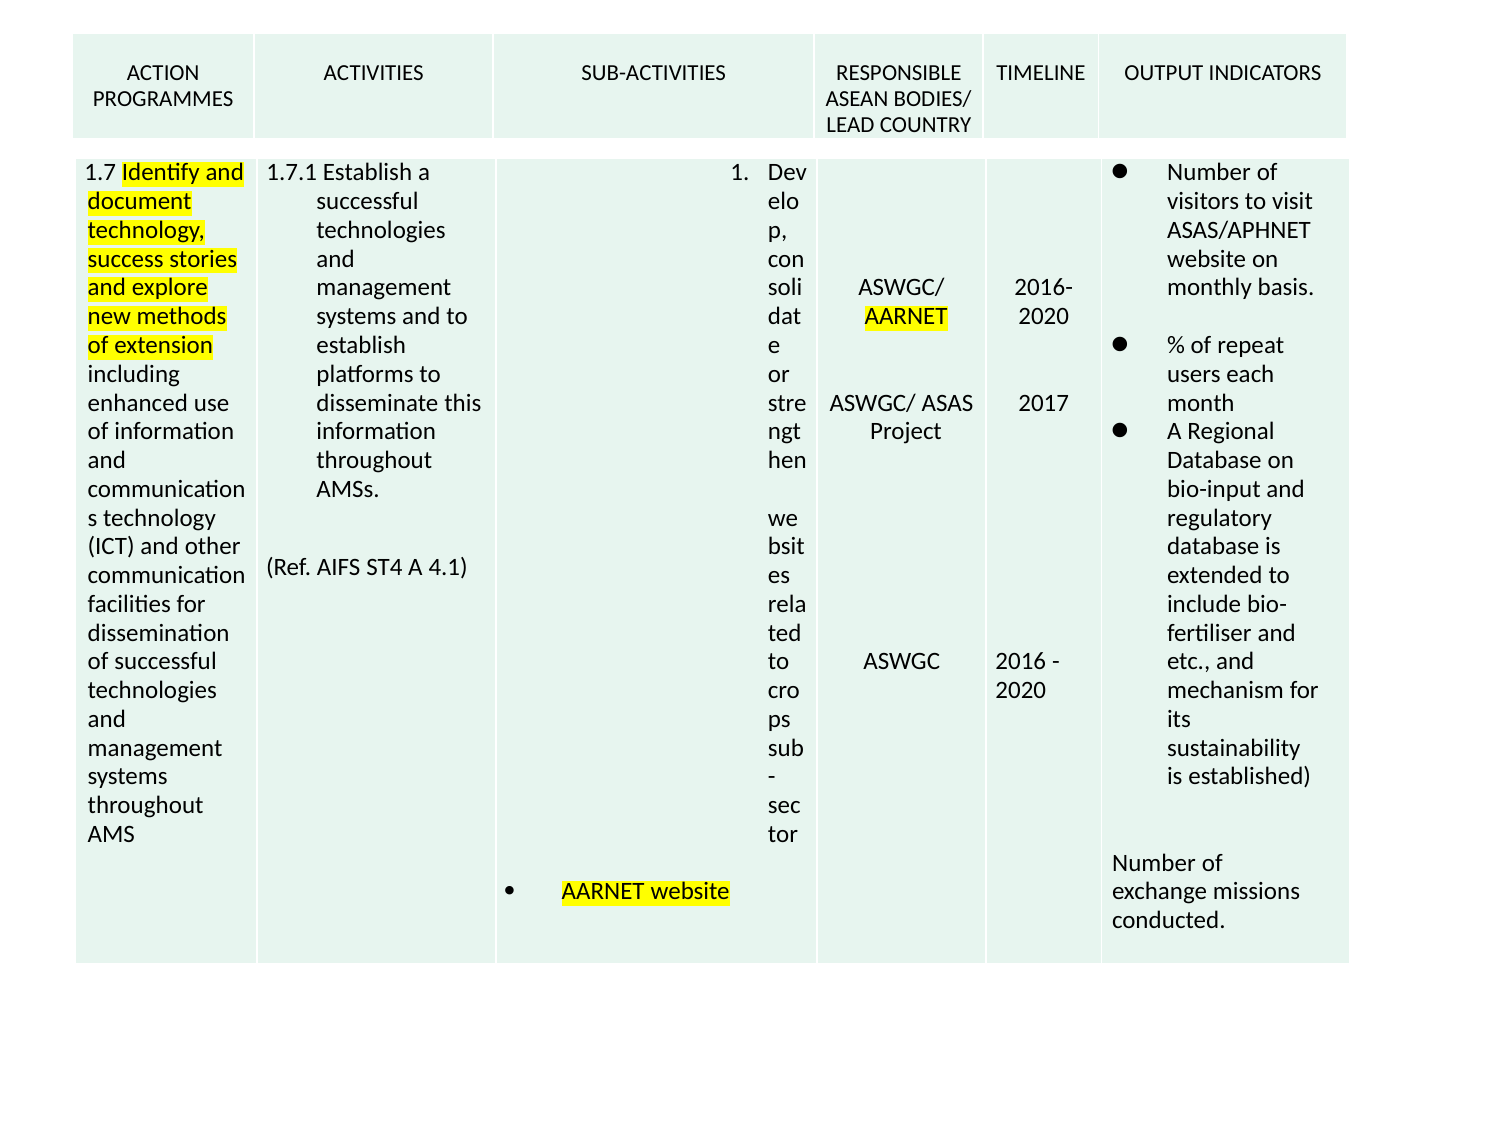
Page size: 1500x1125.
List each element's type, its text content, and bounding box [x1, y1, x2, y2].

table_header Develop, consolidate or strengthen websites related to crops sub-sector AARNET website [497, 159, 816, 963]
table_header OUTPUT INDICATORS [1099, 34, 1346, 138]
table_header 1.7 Identify and document technology, success stories and explore new methods of extension including enhanced use of information and communications technology (ICT) and other communication facilities for dissemination of successful technologies and management systems throughout AMS [76, 159, 256, 963]
table_header ACTIVITIES [255, 34, 492, 138]
table_header ASWGC/ AARNET ASWGC/ ASAS Project ASWGC [818, 159, 985, 963]
table_header RESPONSIBLE ASEAN BODIES/ LEAD COUNTRY [815, 34, 982, 138]
table_header Number of visitors to visit ASAS/APHNET website on monthly basis. % of repeat users each month A Regional Database on bio-input and regulatory database is extended to include bio-fertiliser and etc., and mechanism for its sustainability is established) Number of exchange missions conducted. [1102, 159, 1349, 963]
table_header ACTION PROGRAMMES [73, 34, 253, 138]
table_header 2016-2020 2017 2016 - 2020 [987, 159, 1101, 963]
table_header SUB-ACTIVITIES [494, 34, 813, 138]
table_header 1.7.1 Establish a successful technologies and management systems and to establish platforms to disseminate this information throughout AMSs. (Ref. AIFS ST4 A 4.1) [258, 159, 495, 963]
table_header TIMELINE [984, 34, 1098, 138]
